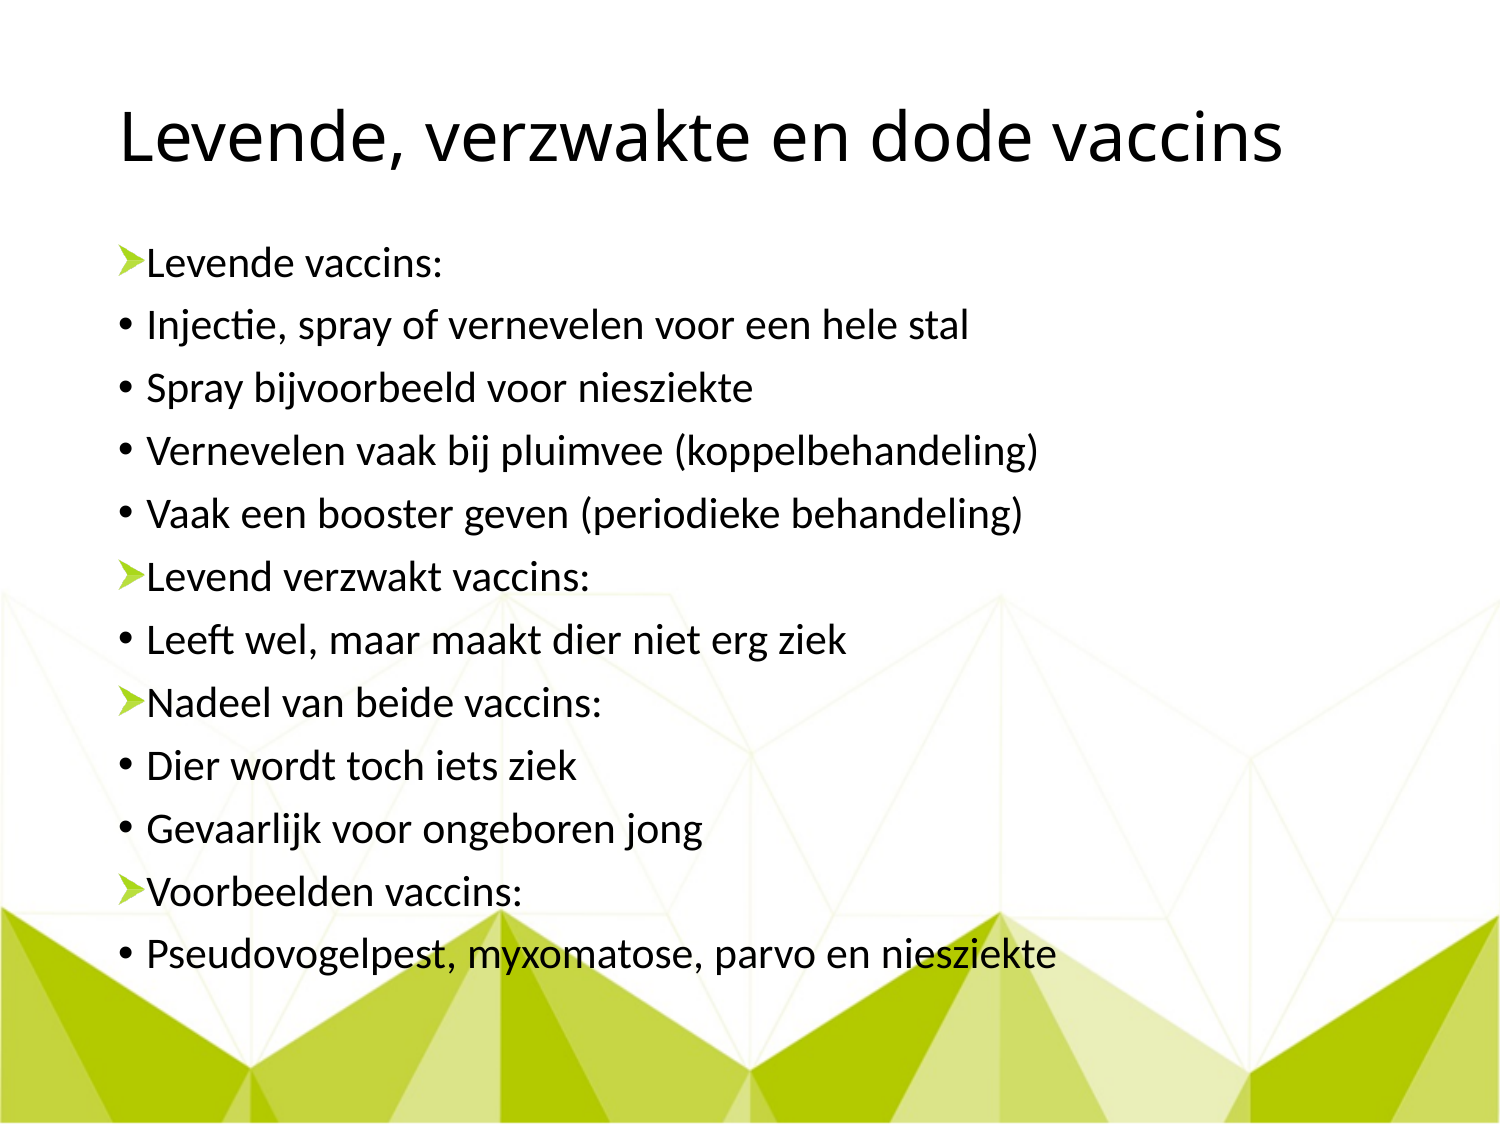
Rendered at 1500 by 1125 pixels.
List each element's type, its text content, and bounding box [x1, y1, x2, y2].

picture [0, 0, 1500, 1125]
list Levende vaccins: Injectie, spray of vernevelen voor een hele stal Spray bijvoorbeeld voor niesziekte Vernevelen vaak bij pluimvee (koppelbehandeling) Vaak een booster geven (periodieke behandeling) Levend verzwakt vaccins: Leeft wel, maar maakt dier niet erg ziek Nadeel van beide vaccins: Dier wordt toch iets ziek Gevaarlijk voor ongeboren jong Voorbeelden vaccins: Pseudovogelpest, myxomatose, parvo en niesziekte [103, 231, 1397, 1071]
title Levende, verzwakte en dode vaccins [103, 30, 1397, 231]
